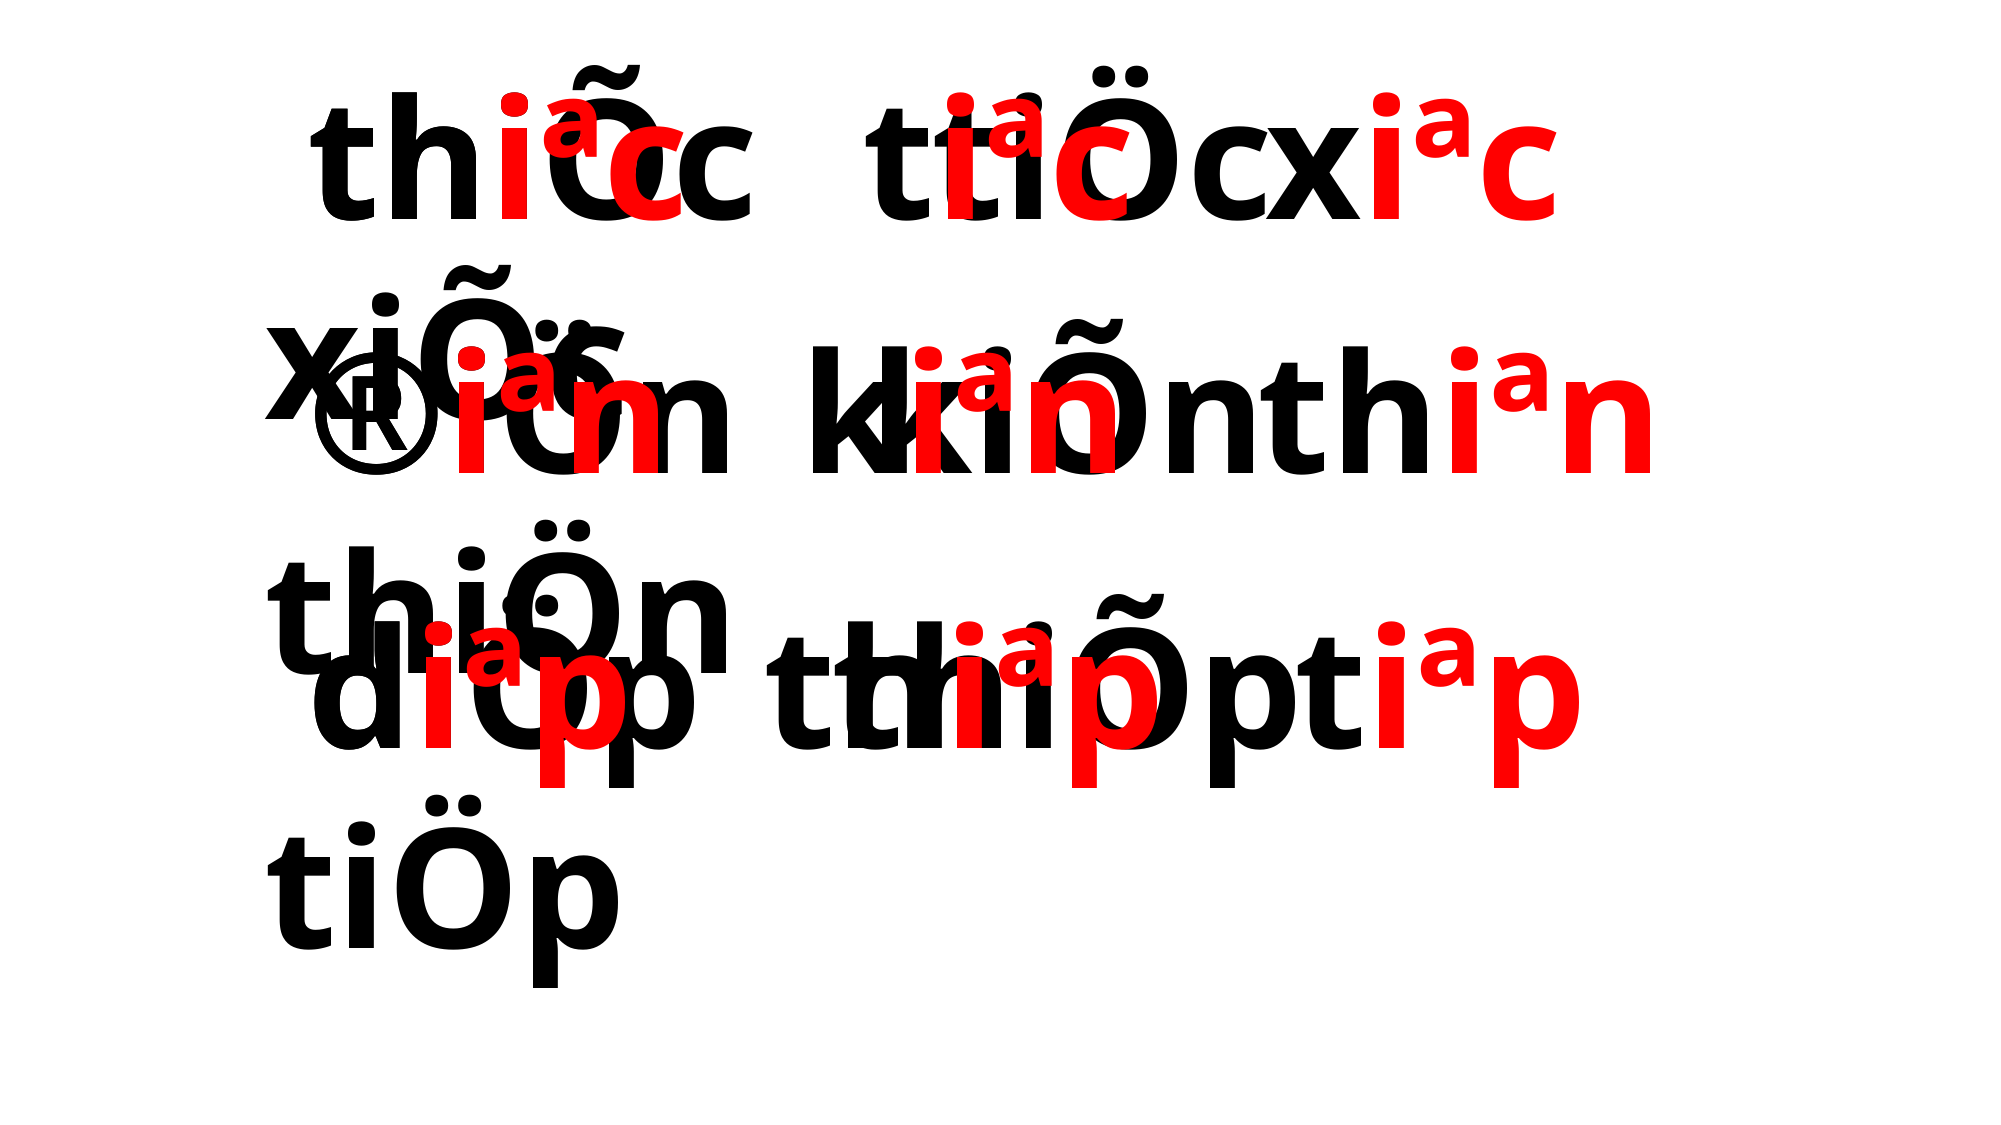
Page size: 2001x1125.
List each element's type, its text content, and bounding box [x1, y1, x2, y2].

text_box ®iÖn kiÕn thiÖn [249, 515, 1750, 574]
text_box ®iªn kiªn thiªn [249, 299, 1750, 515]
text_box thiÕc tiÖc xiÕc [249, 261, 1750, 299]
text_box diÖp thiÕp tiÖp [249, 790, 1750, 990]
text_box thiªc tiªc xiªc [249, 45, 1750, 261]
text_box diªp thiªp tiªp [249, 574, 1750, 790]
